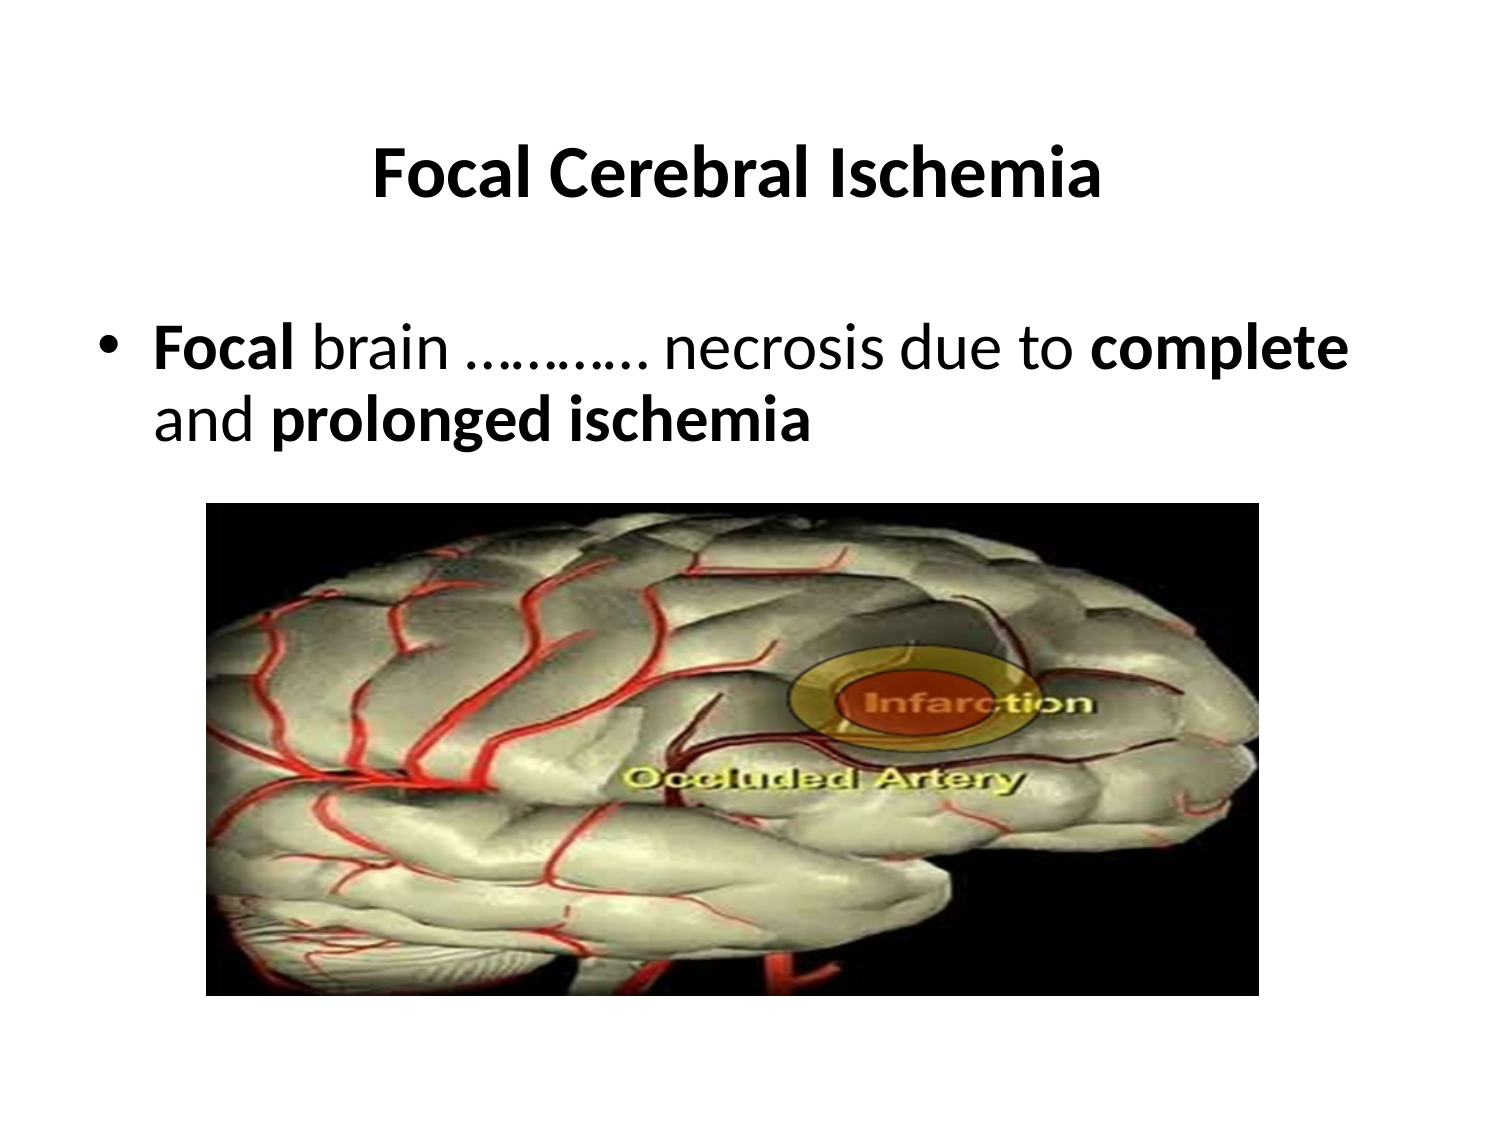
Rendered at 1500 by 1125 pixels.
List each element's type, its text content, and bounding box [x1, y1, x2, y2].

list Focal brain ………… necrosis due to complete and prolonged ischemia [82, 210, 1413, 1000]
picture [206, 503, 1259, 996]
title Focal Cerebral Ischemia [64, 50, 1413, 285]
